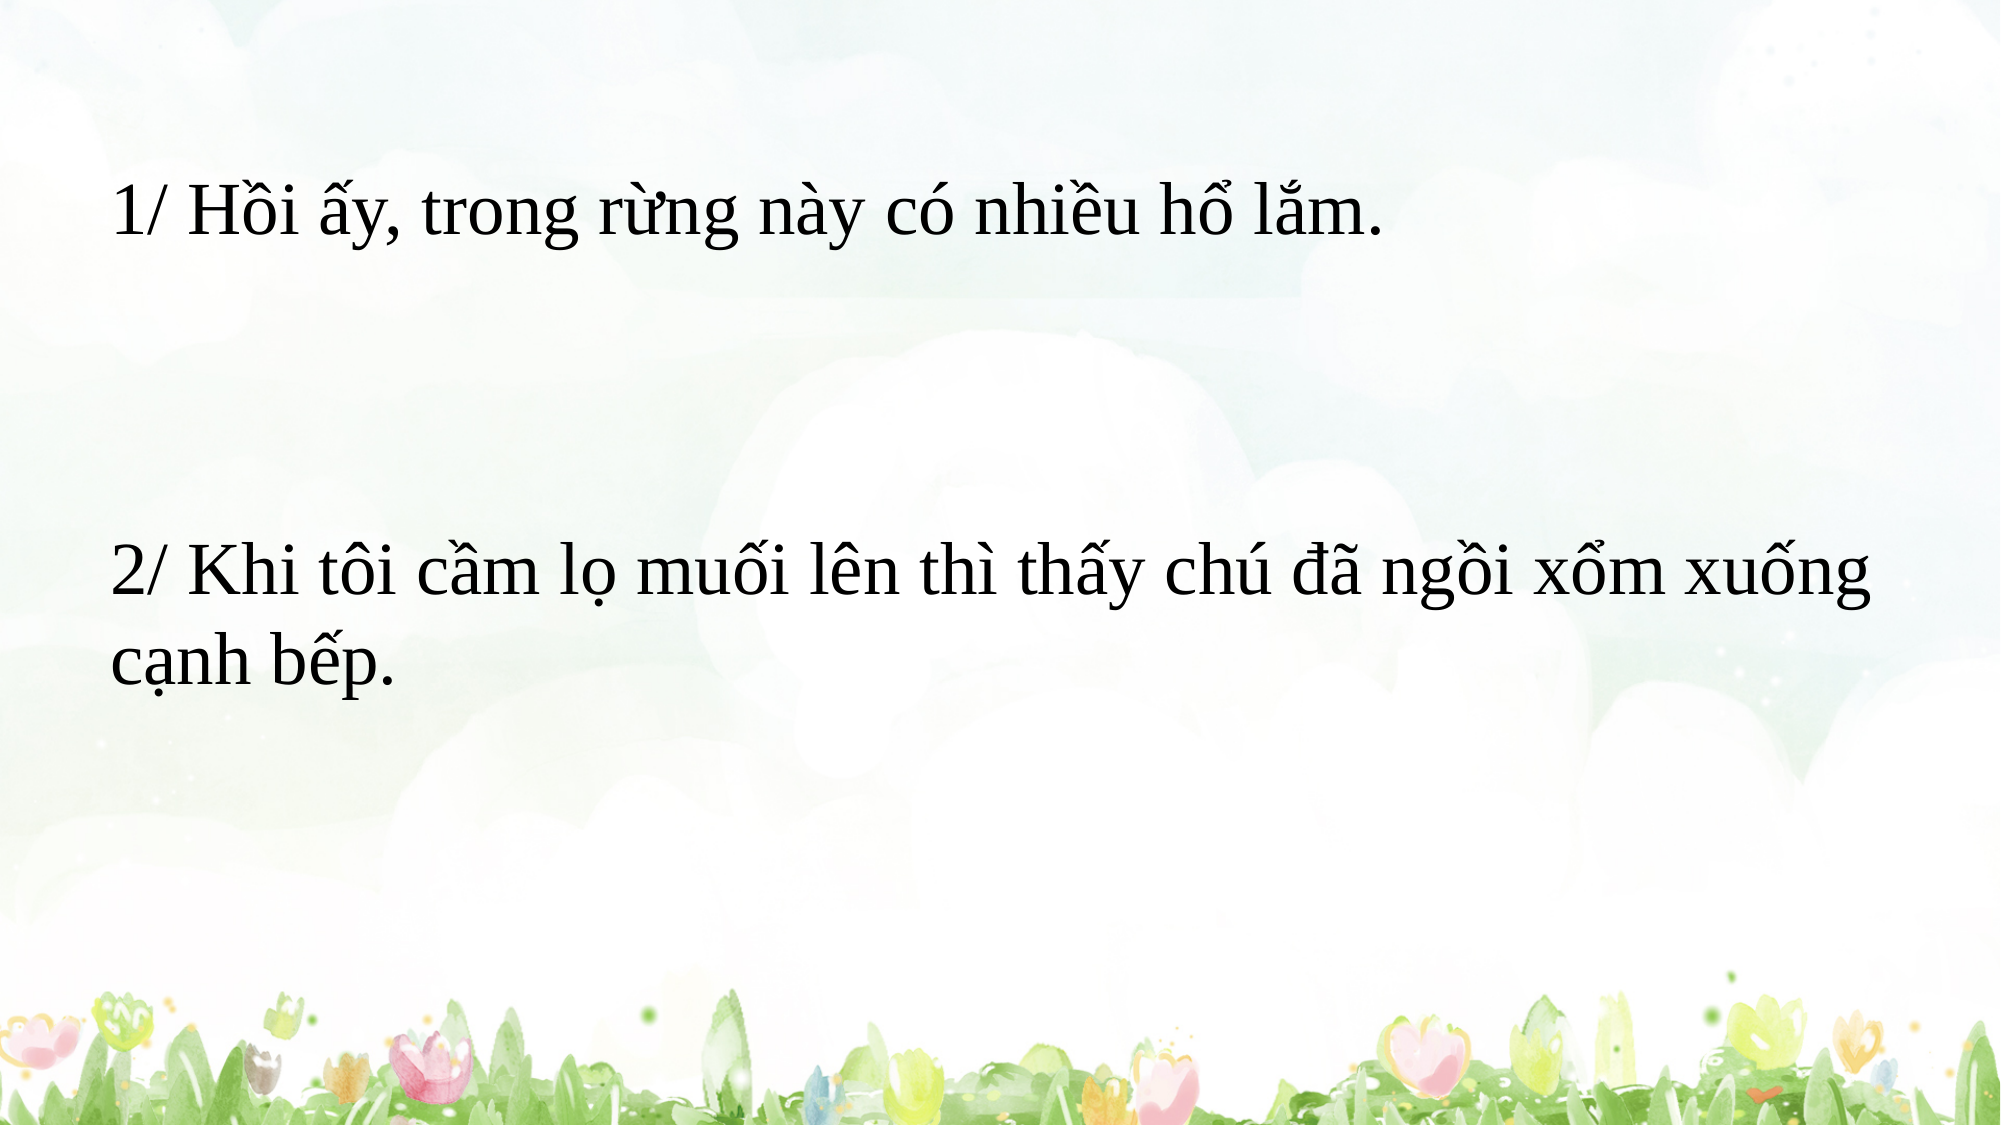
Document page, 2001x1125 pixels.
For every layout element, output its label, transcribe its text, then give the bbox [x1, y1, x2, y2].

text_box 1/ Hồi ấy, trong rừng này có nhiều hổ lắm. 2/ Khi tôi cầm lọ muối lên thì thấy chú đã ngồi xổm xuống cạnh bếp. [95, 152, 1963, 708]
picture [0, 0, 2001, 1125]
